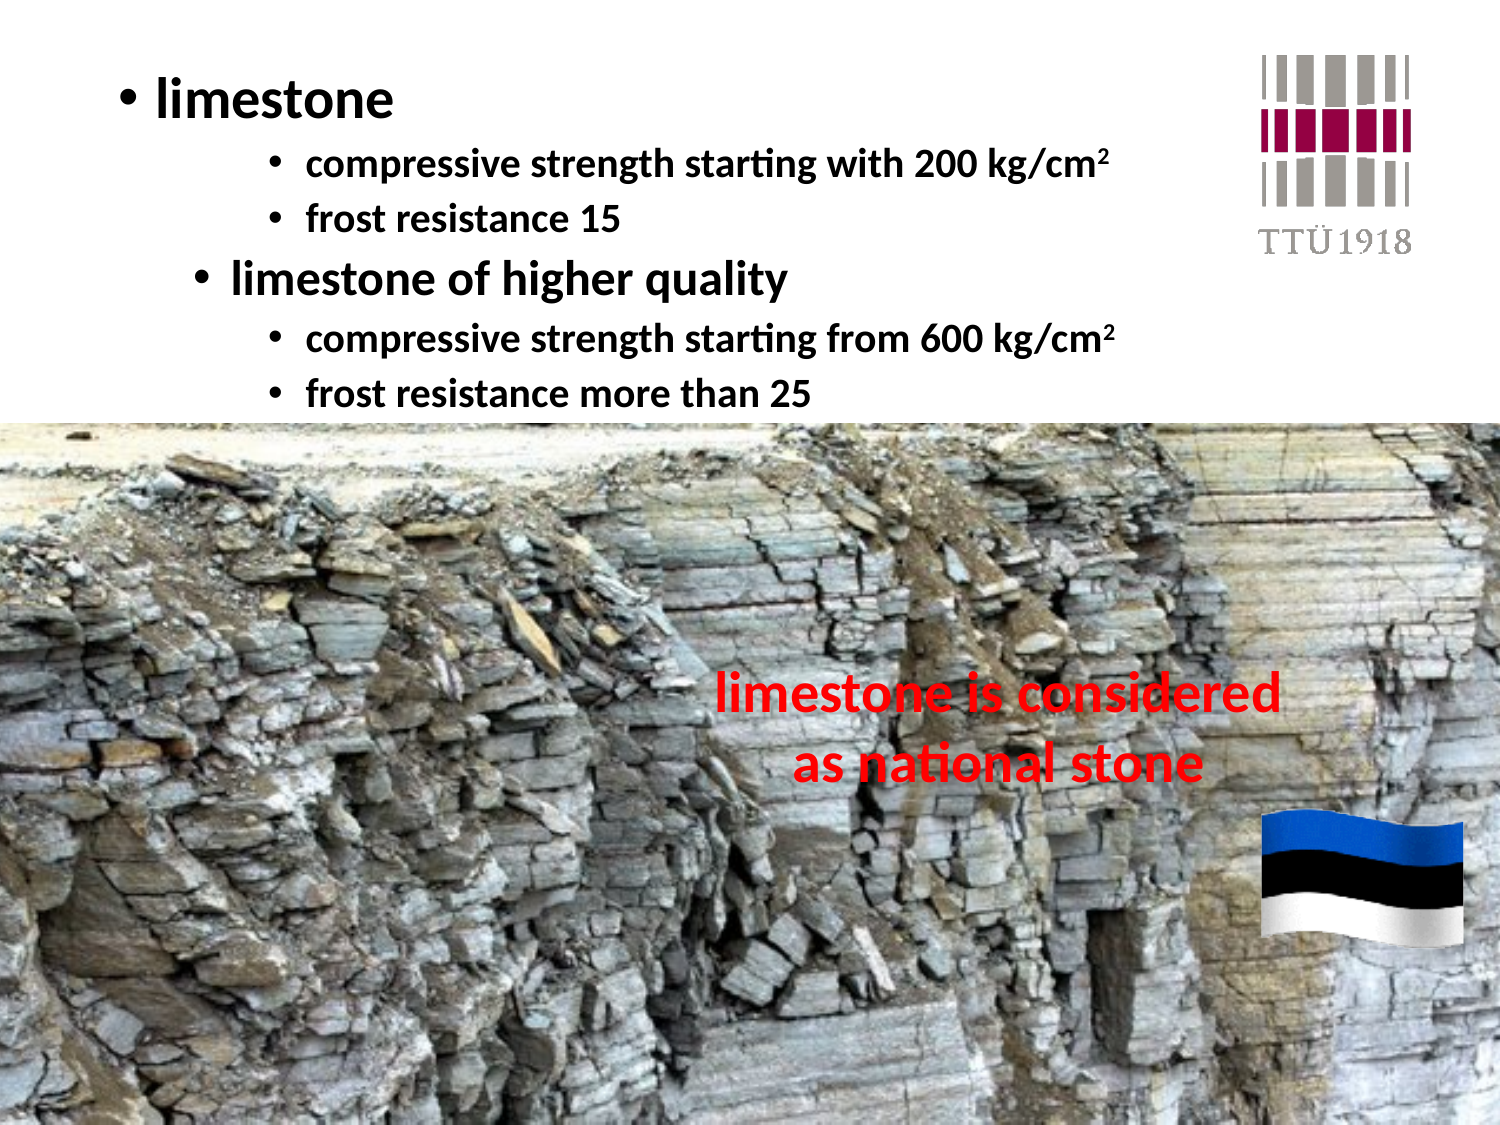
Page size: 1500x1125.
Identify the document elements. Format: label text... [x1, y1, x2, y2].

picture [0, 423, 1500, 1125]
list limestone compressive strength starting with 200 kg/cm2 frost resistance 15 limestone of higher quality compressive strength starting from 600 kg/cm2 frost resistance more than 25 [103, 60, 1397, 423]
picture [1257, 54, 1413, 256]
